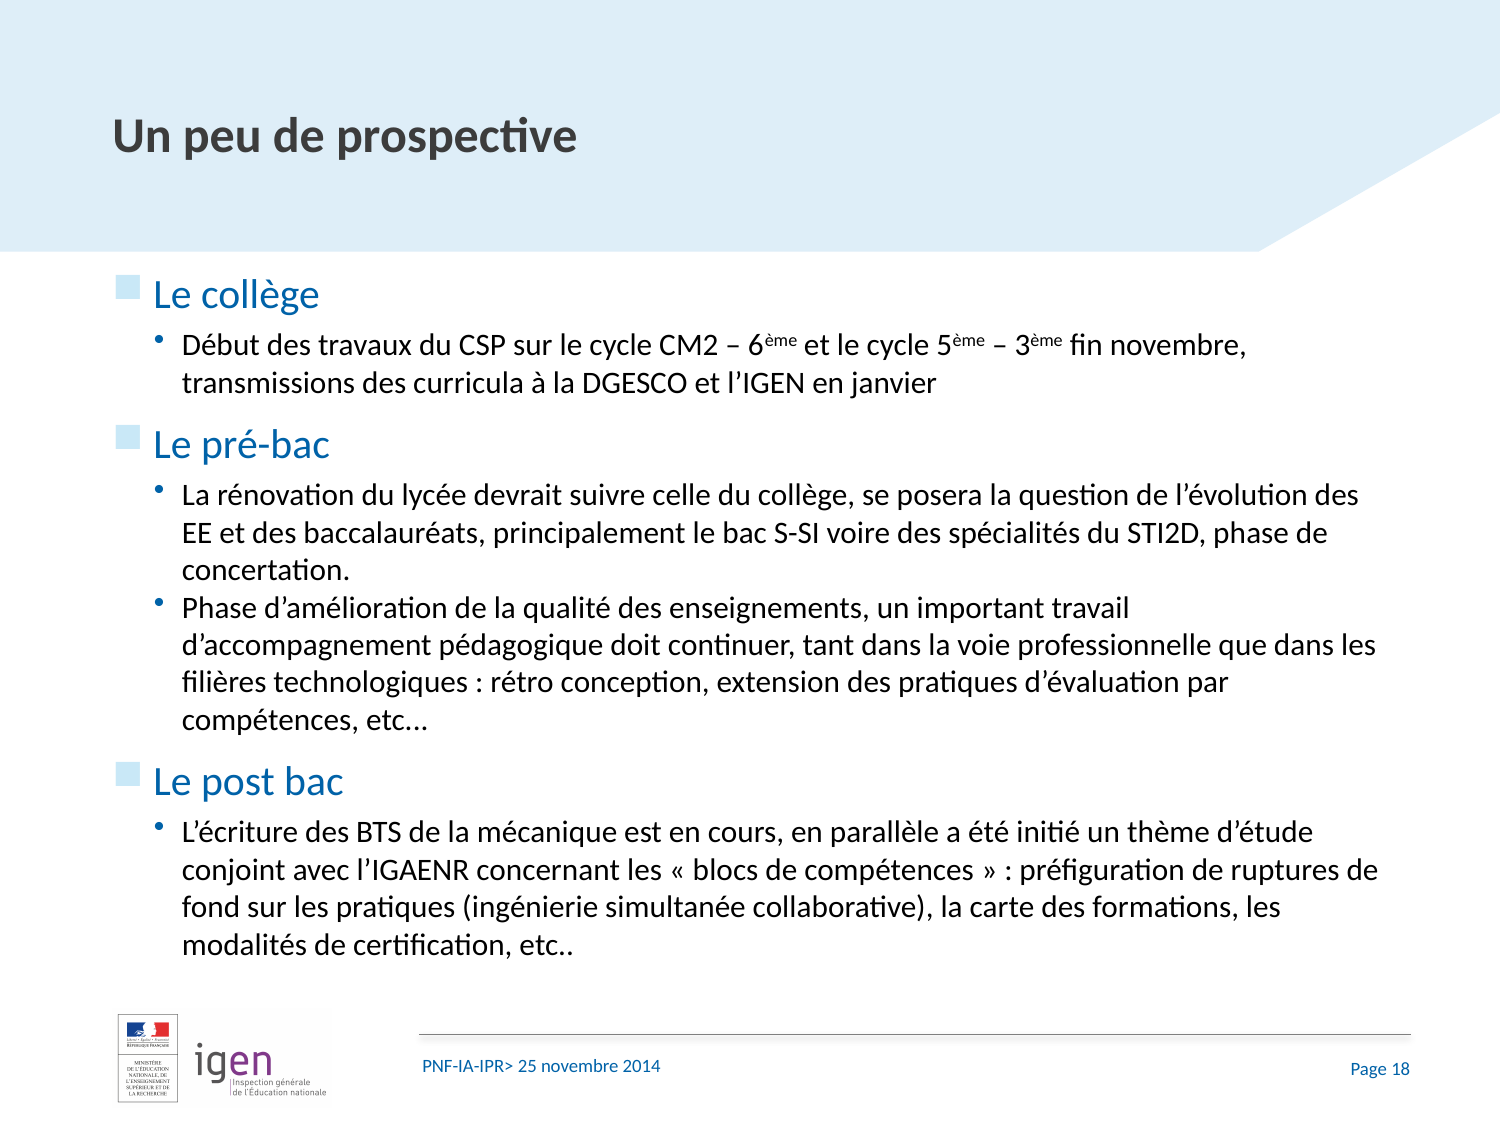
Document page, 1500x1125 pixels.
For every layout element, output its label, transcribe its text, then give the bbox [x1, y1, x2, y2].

list Le collège Début des travaux du CSP sur le cycle CM2 – 6ème et le cycle 5ème – 3ème fin novembre, transmissions des curricula à la DGESCO et l’IGEN en janvier Le pré-bac La rénovation du lycée devrait suivre celle du collège, se posera la question de l’évolution des EE et des baccalauréats, principalement le bac S-SI voire des spécialités du STI2D, phase de concertation. Phase d’amélioration de la qualité des enseignements, un important travail d’accompagnement pédagogique doit continuer, tant dans la voie professionnelle que dans les filières technologiques : rétro conception, extension des pratiques d’évaluation par compétences, etc... Le post bac L’écriture des BTS de la mécanique est en cours, en parallèle a été initié un thème d’étude conjoint avec l’IGAENR concernant les « blocs de compétences » : préfiguration de ruptures de fond sur les pratiques (ingénierie simultanée collaborative), la carte des formations, les modalités de certification, etc.. [112, 267, 1388, 1012]
title Un peu de prospective [112, 21, 1388, 244]
picture [112, 1012, 332, 1108]
